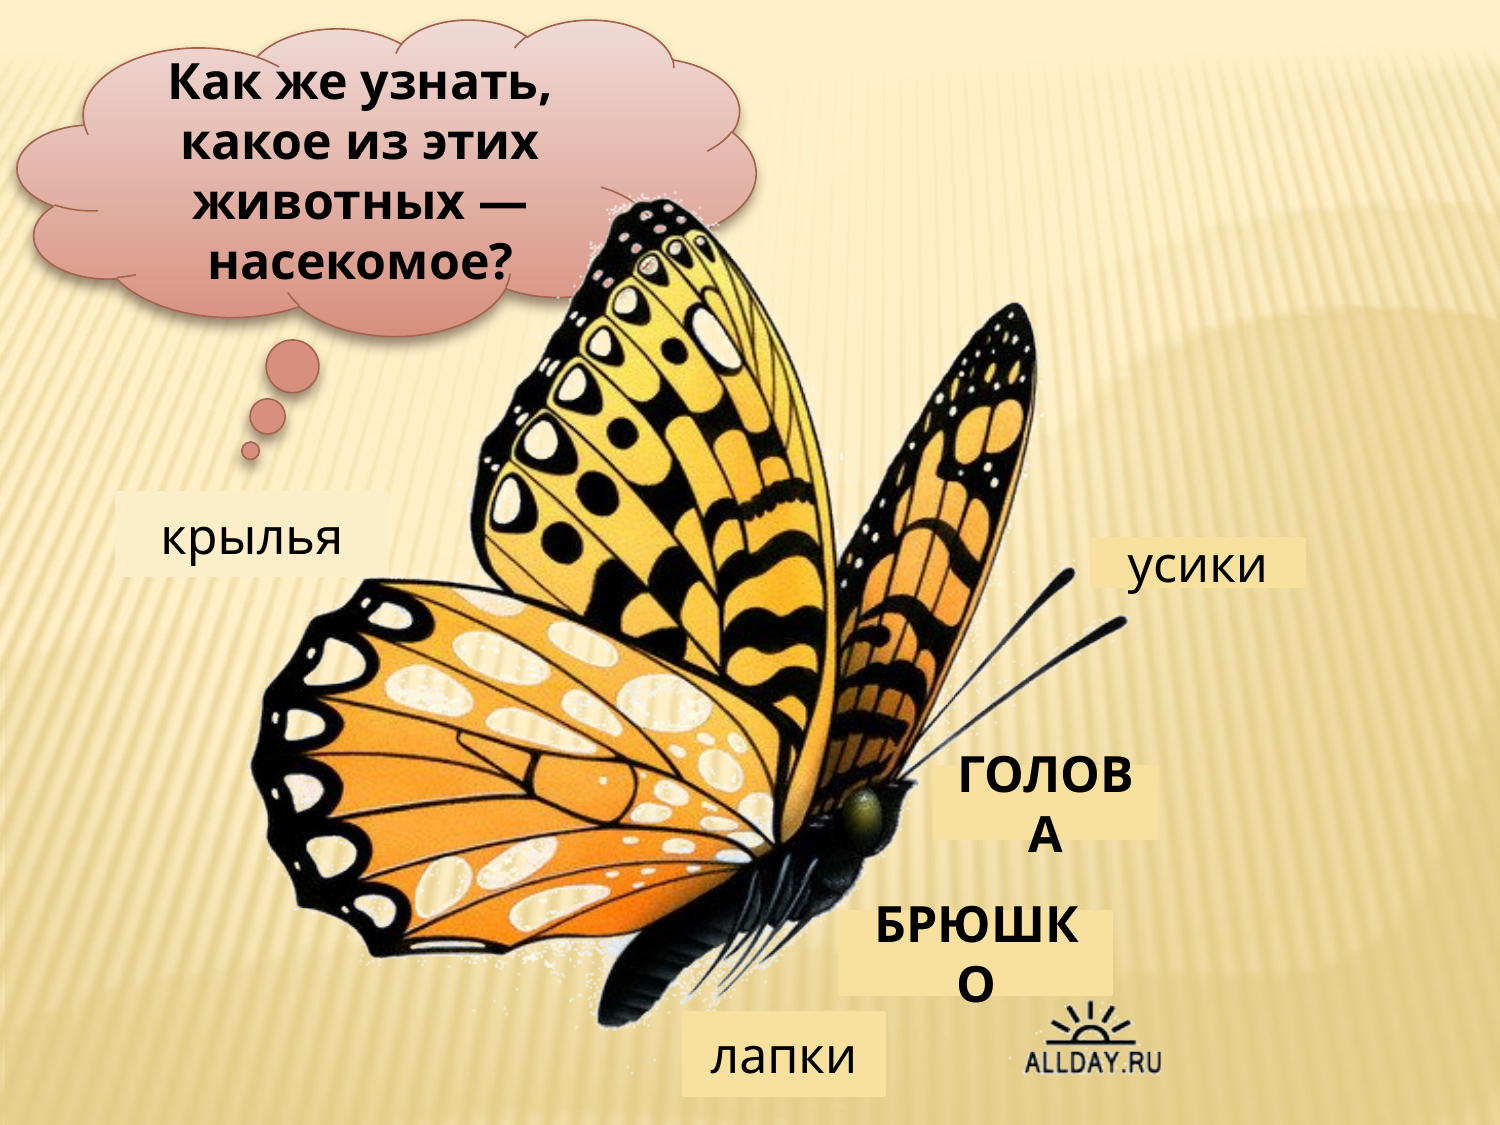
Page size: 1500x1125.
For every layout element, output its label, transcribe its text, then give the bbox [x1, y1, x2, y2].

picture [194, 175, 1180, 1090]
text_box крылья [115, 491, 184, 577]
text_box усики [1189, 537, 1306, 588]
text_box Как же узнать, какое из этих животных — насекомое? [16, 19, 758, 314]
